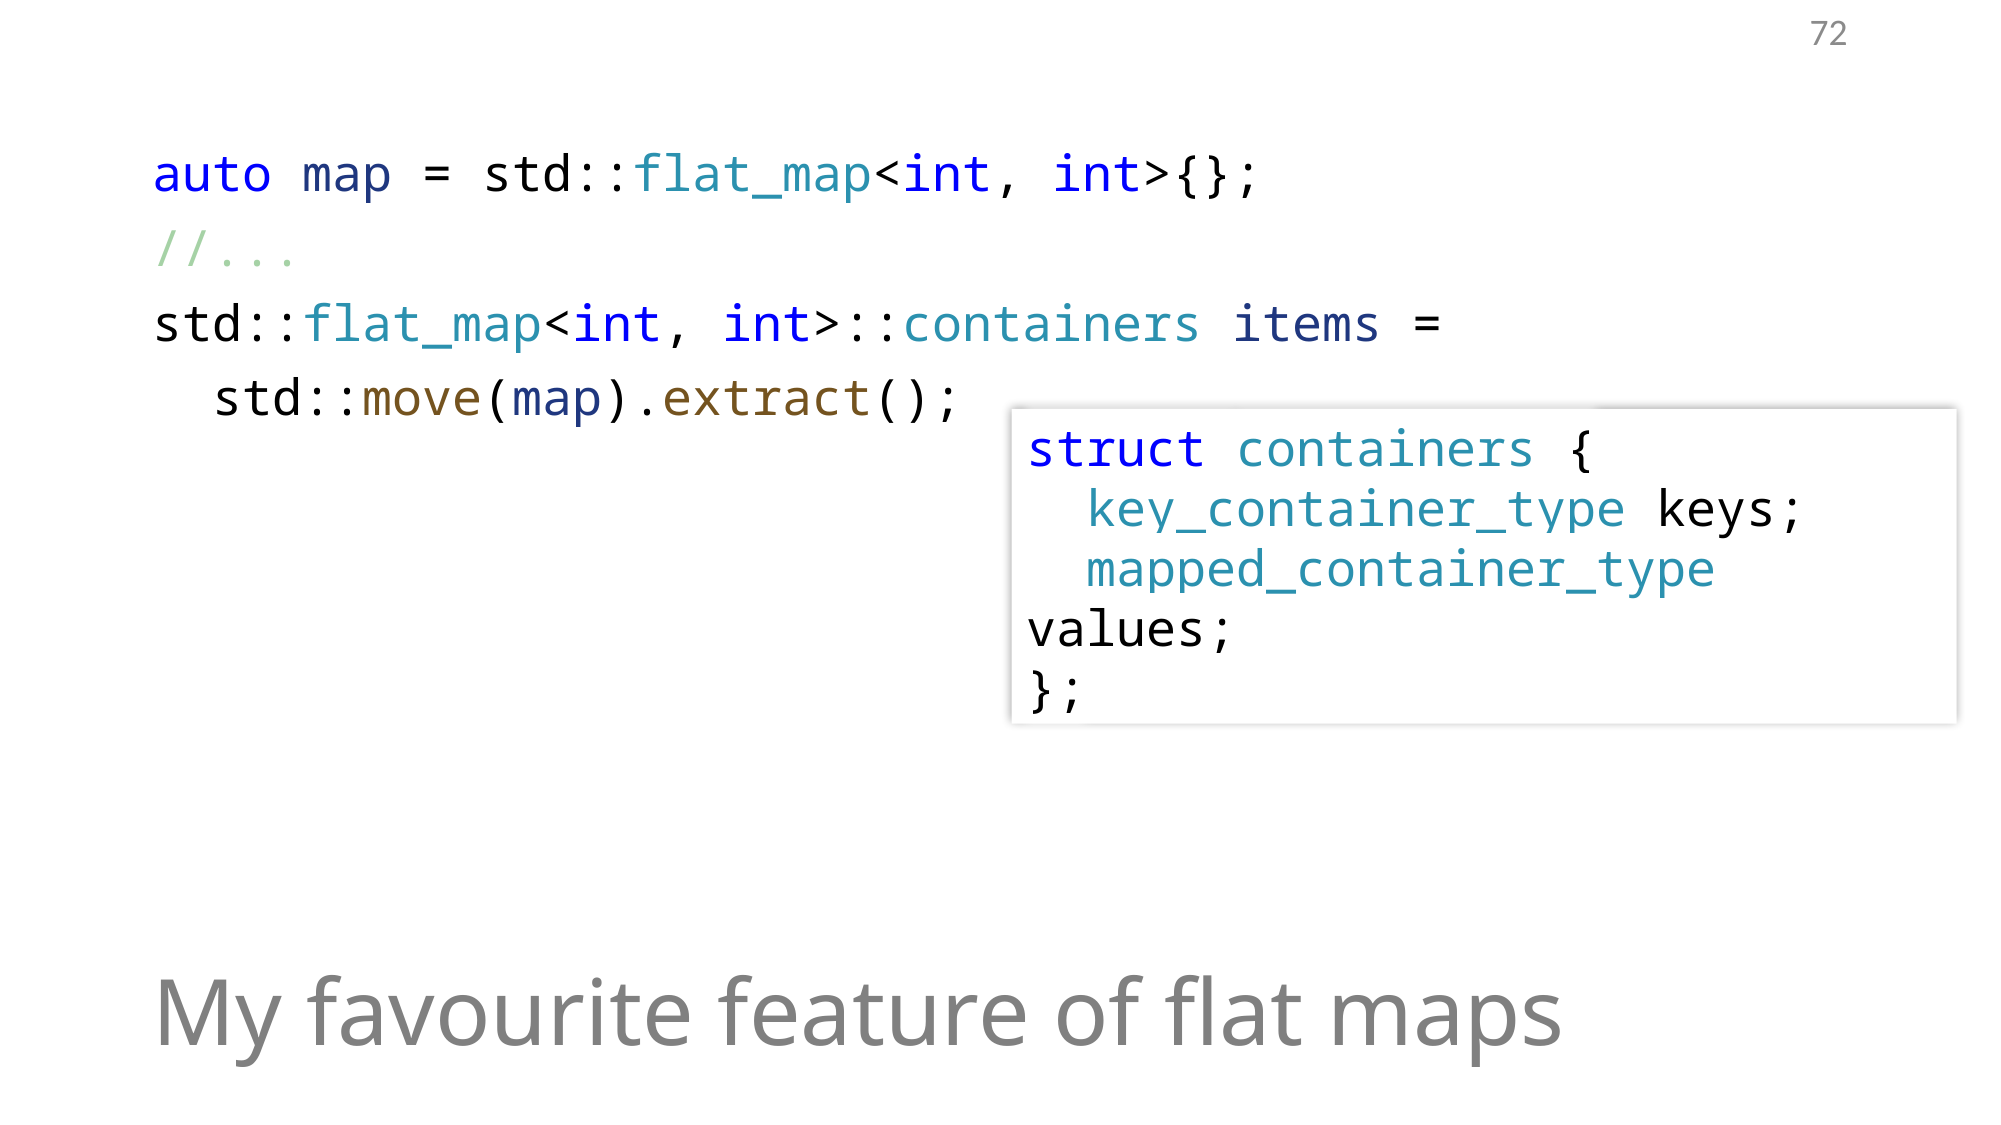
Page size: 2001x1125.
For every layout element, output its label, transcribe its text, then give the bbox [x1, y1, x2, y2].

list auto map = std::flat_map<int, int>{}; //... std::flat_map<int, int>::containers items = std::move(map).extract(); [137, 59, 1863, 908]
title My favourite feature of flat maps [137, 908, 1863, 1125]
slide_number 72 [1412, 0, 1863, 60]
text_box struct containers { key_container_type keys; mapped_container_type values; }; [1011, 408, 1957, 724]
